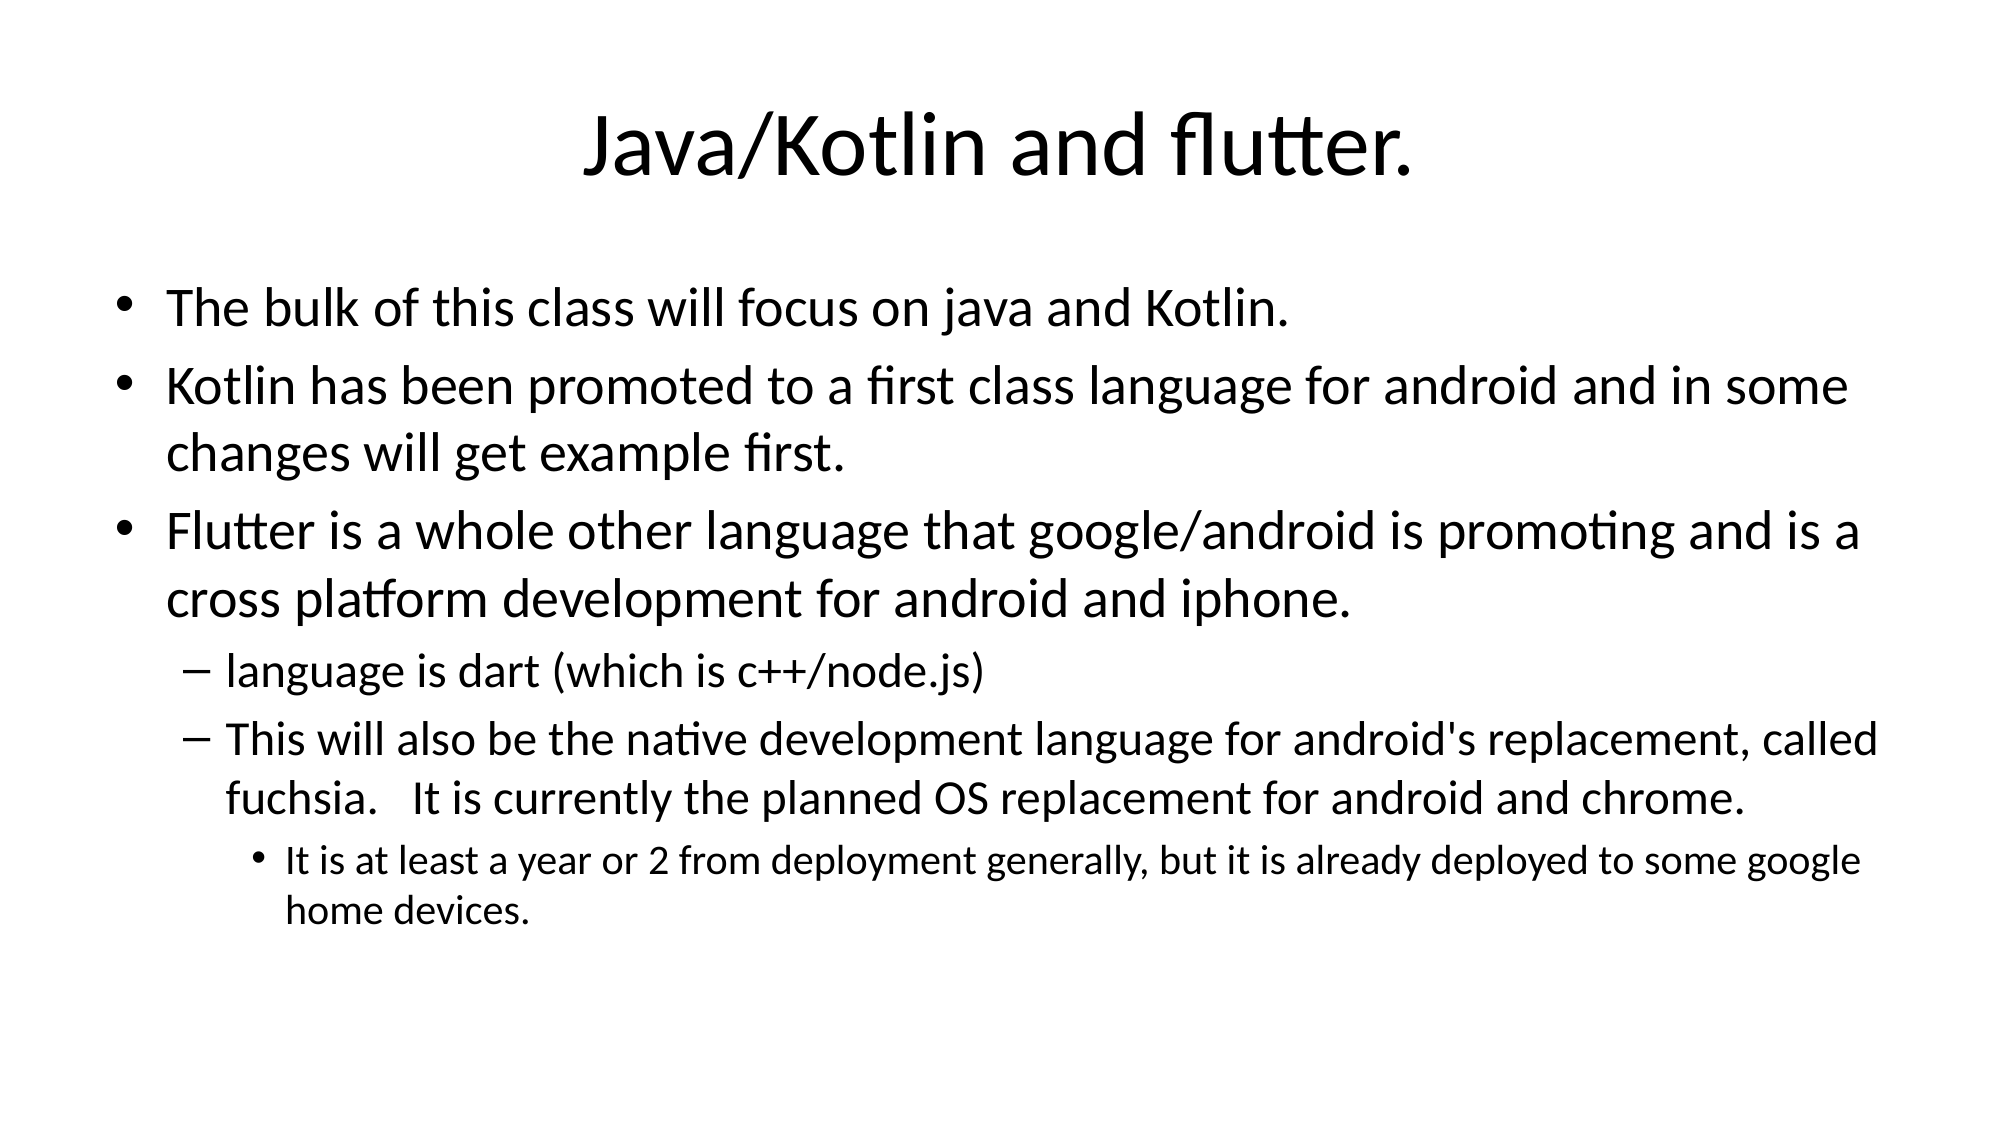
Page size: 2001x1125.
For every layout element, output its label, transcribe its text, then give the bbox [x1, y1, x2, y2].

title Java/Kotlin and flutter. [99, 45, 1900, 233]
list The bulk of this class will focus on java and Kotlin. Kotlin has been promoted to a first class language for android and in some changes will get example first. Flutter is a whole other language that google/android is promoting and is a cross platform development for android and iphone. language is dart (which is c++/node.js) This will also be the native development language for android's replacement, called fuchsia. It is currently the planned OS replacement for android and chrome. It is at least a year or 2 from deployment generally, but it is already deployed to some google home devices. [99, 262, 1900, 1005]
